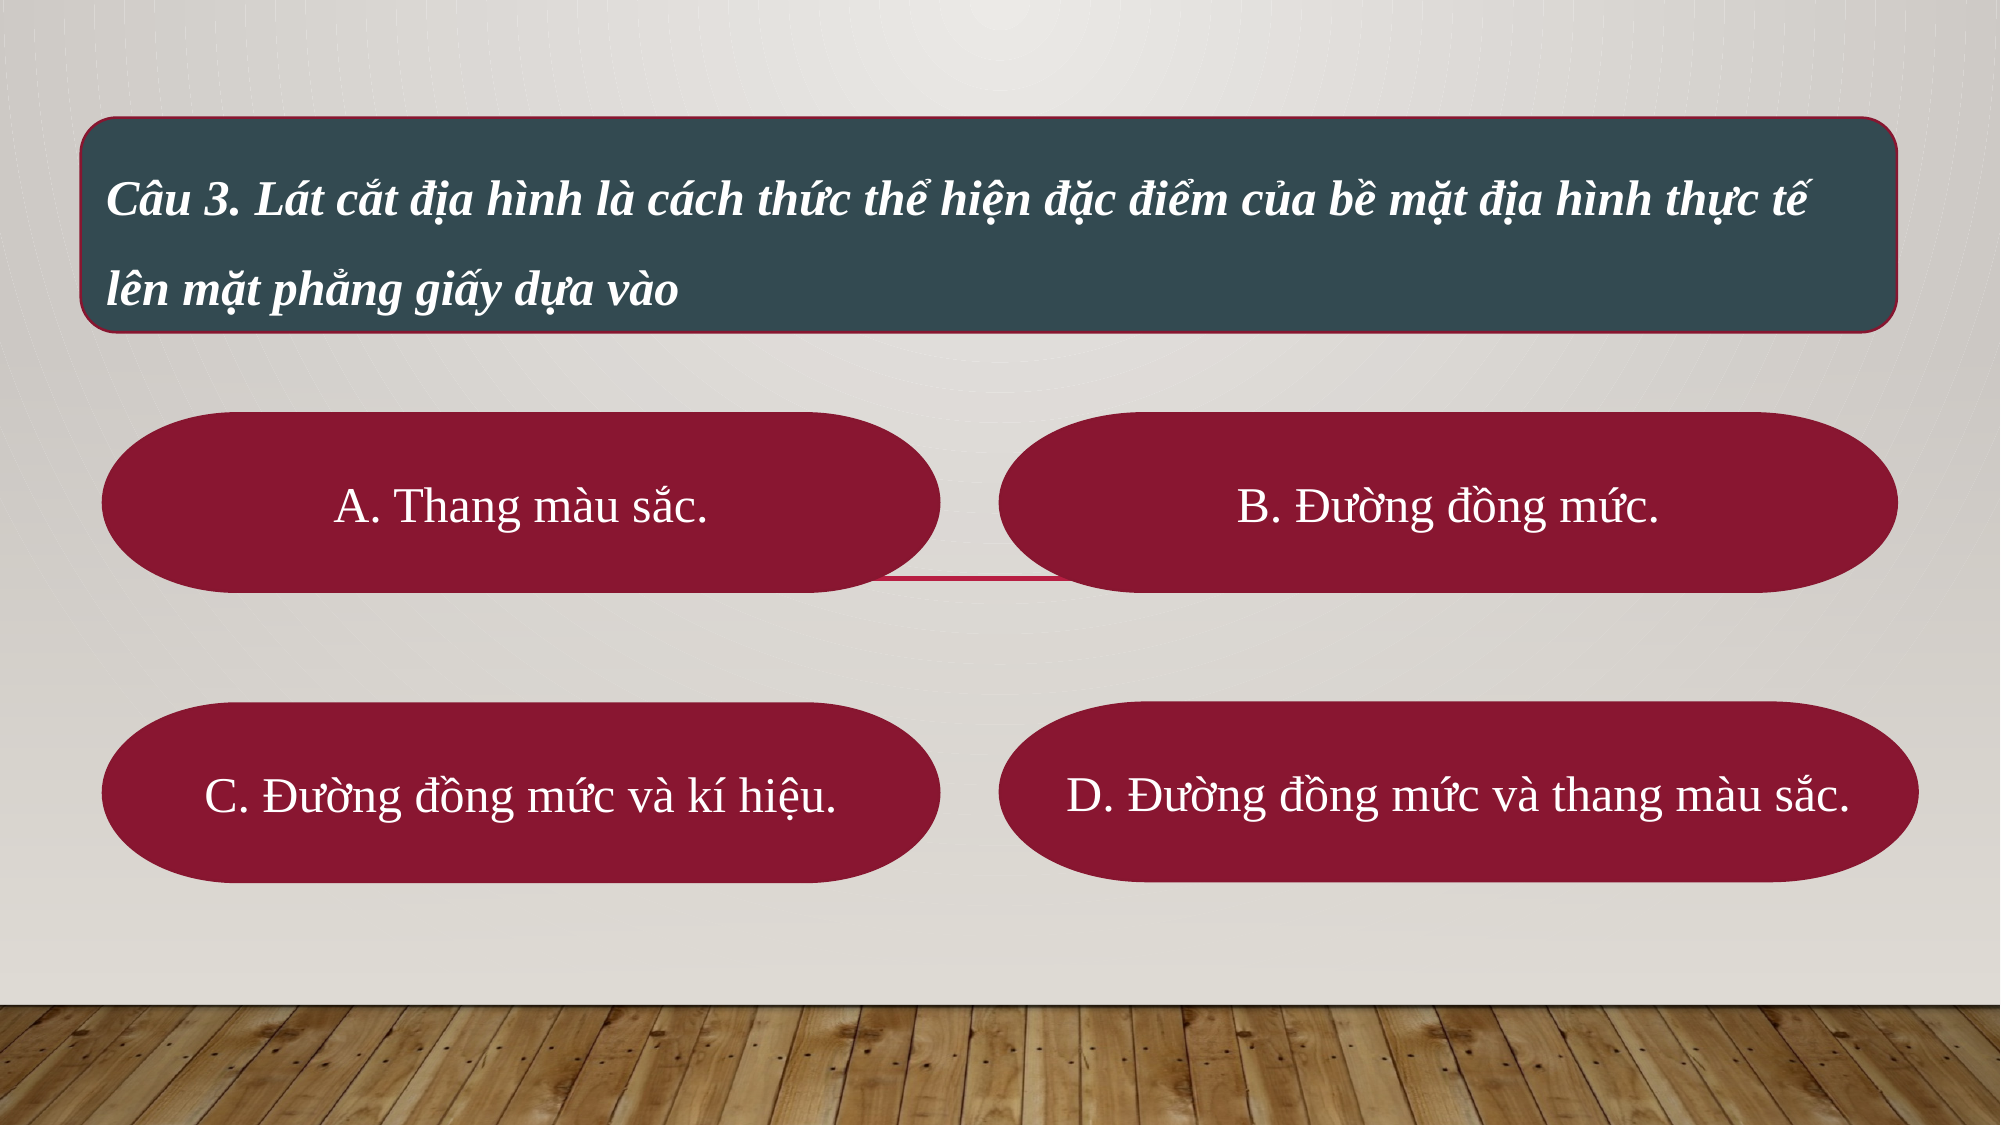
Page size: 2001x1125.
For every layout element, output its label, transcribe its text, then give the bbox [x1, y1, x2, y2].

text_box C. Đường đồng mức và kí hiệu. [101, 702, 941, 884]
text_box D. Đường đồng mức và thang màu sắc. [998, 701, 1919, 883]
text_box Câu 3. Lát cắt địa hình là cách thức thể hiện đặc điểm của bề mặt địa hình thực tế lên mặt phẳng giấy dựa vào [79, 116, 1899, 334]
text_box A. Thang màu sắc. [101, 412, 941, 593]
text_box B. Đường đồng mức. [998, 412, 1899, 593]
picture [0, 1005, 2000, 1125]
